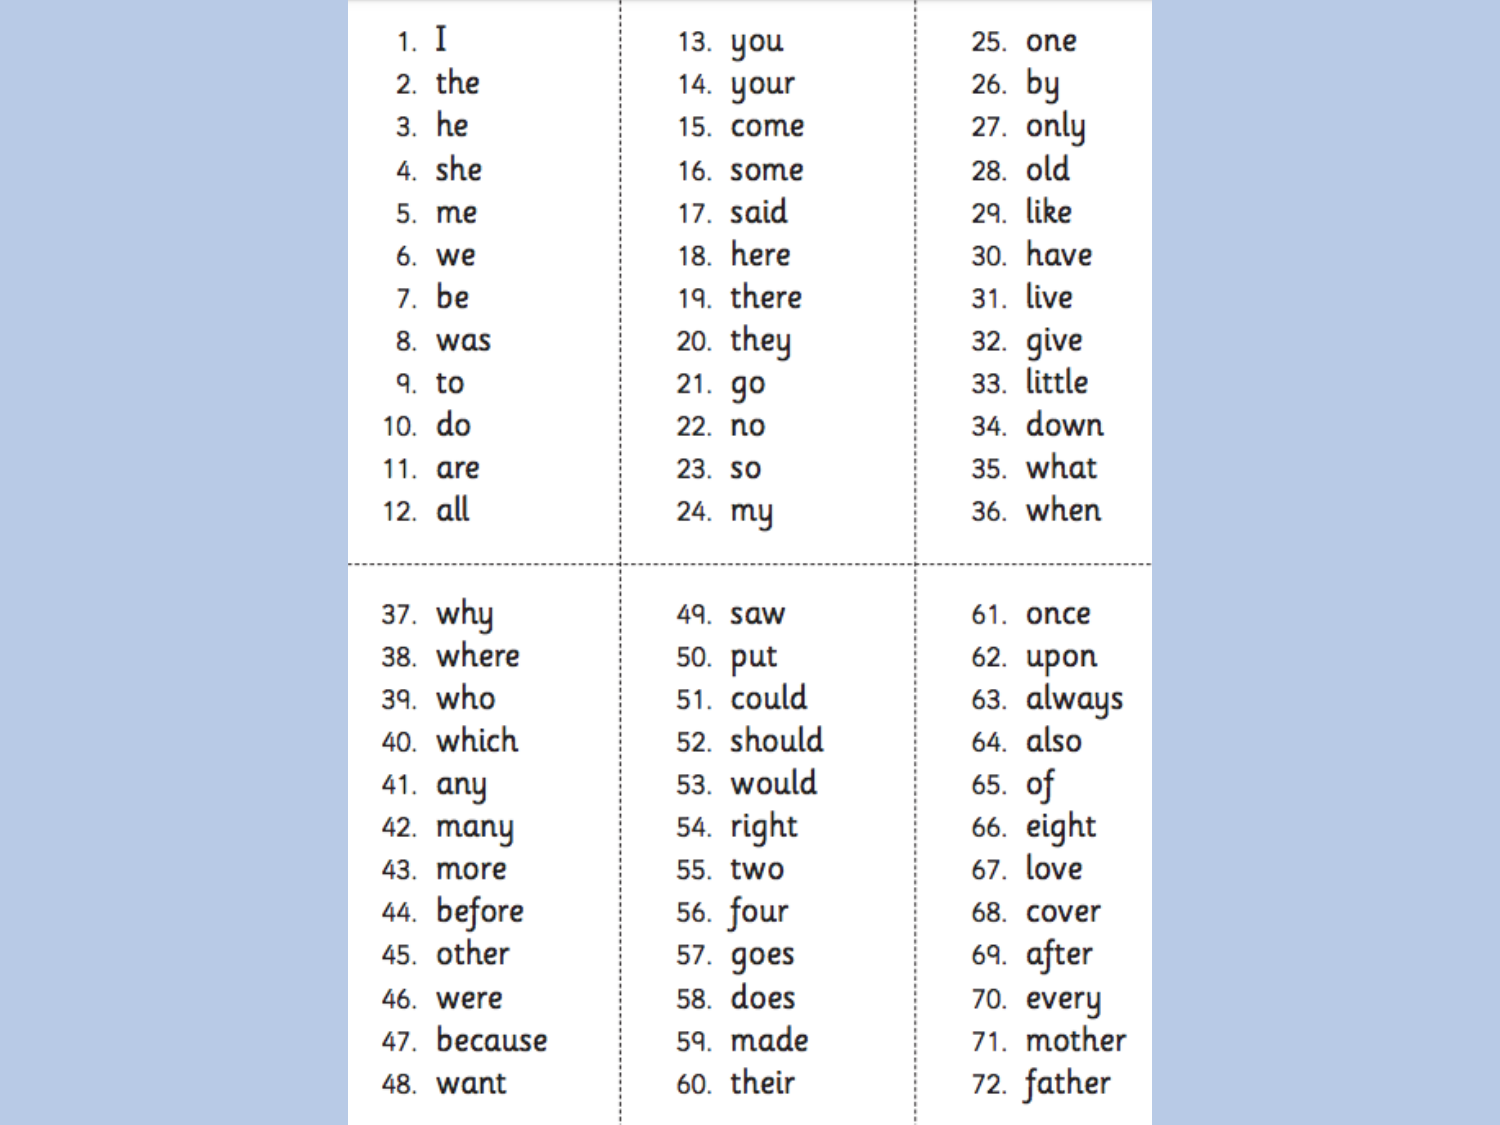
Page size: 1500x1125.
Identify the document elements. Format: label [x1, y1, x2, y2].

picture [347, 0, 1153, 1125]
